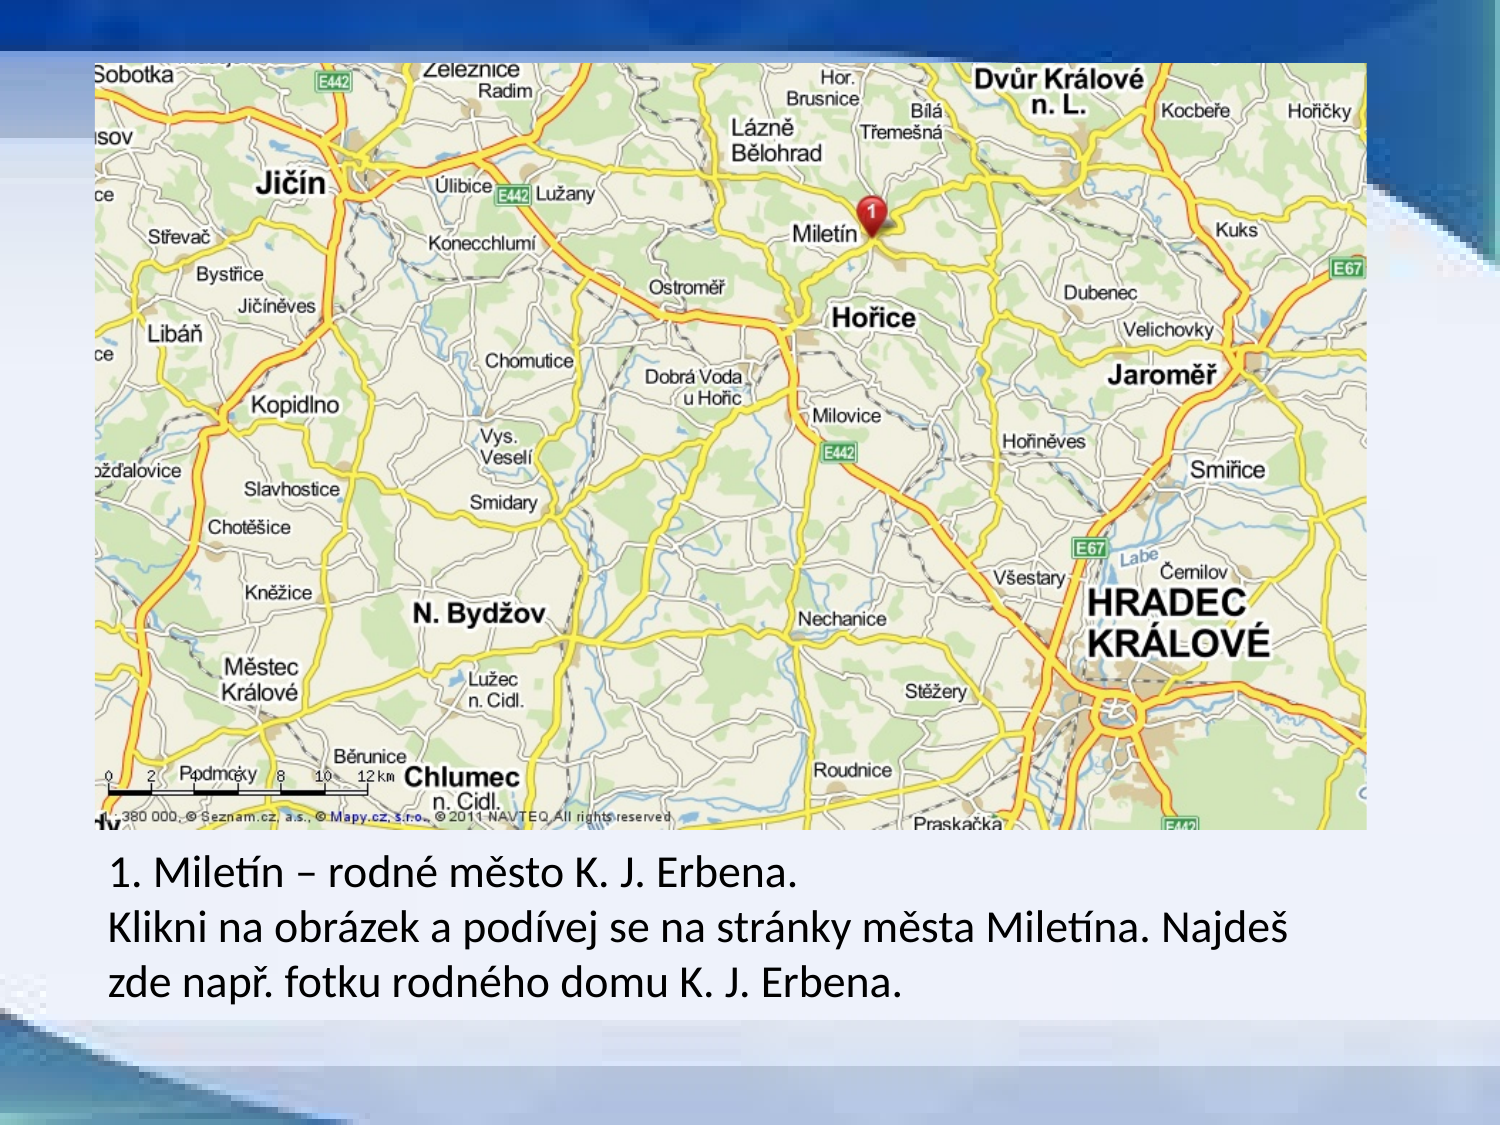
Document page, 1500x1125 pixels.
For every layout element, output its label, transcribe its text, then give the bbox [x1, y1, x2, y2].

picture [0, 0, 1500, 1125]
text_box 1. Miletín – rodné město K. J. Erbena. Klikni na obrázek a podívej se na stránky města Miletína. Najdeš zde např. fotku rodného domu K. J. Erbena. [93, 838, 1322, 1014]
